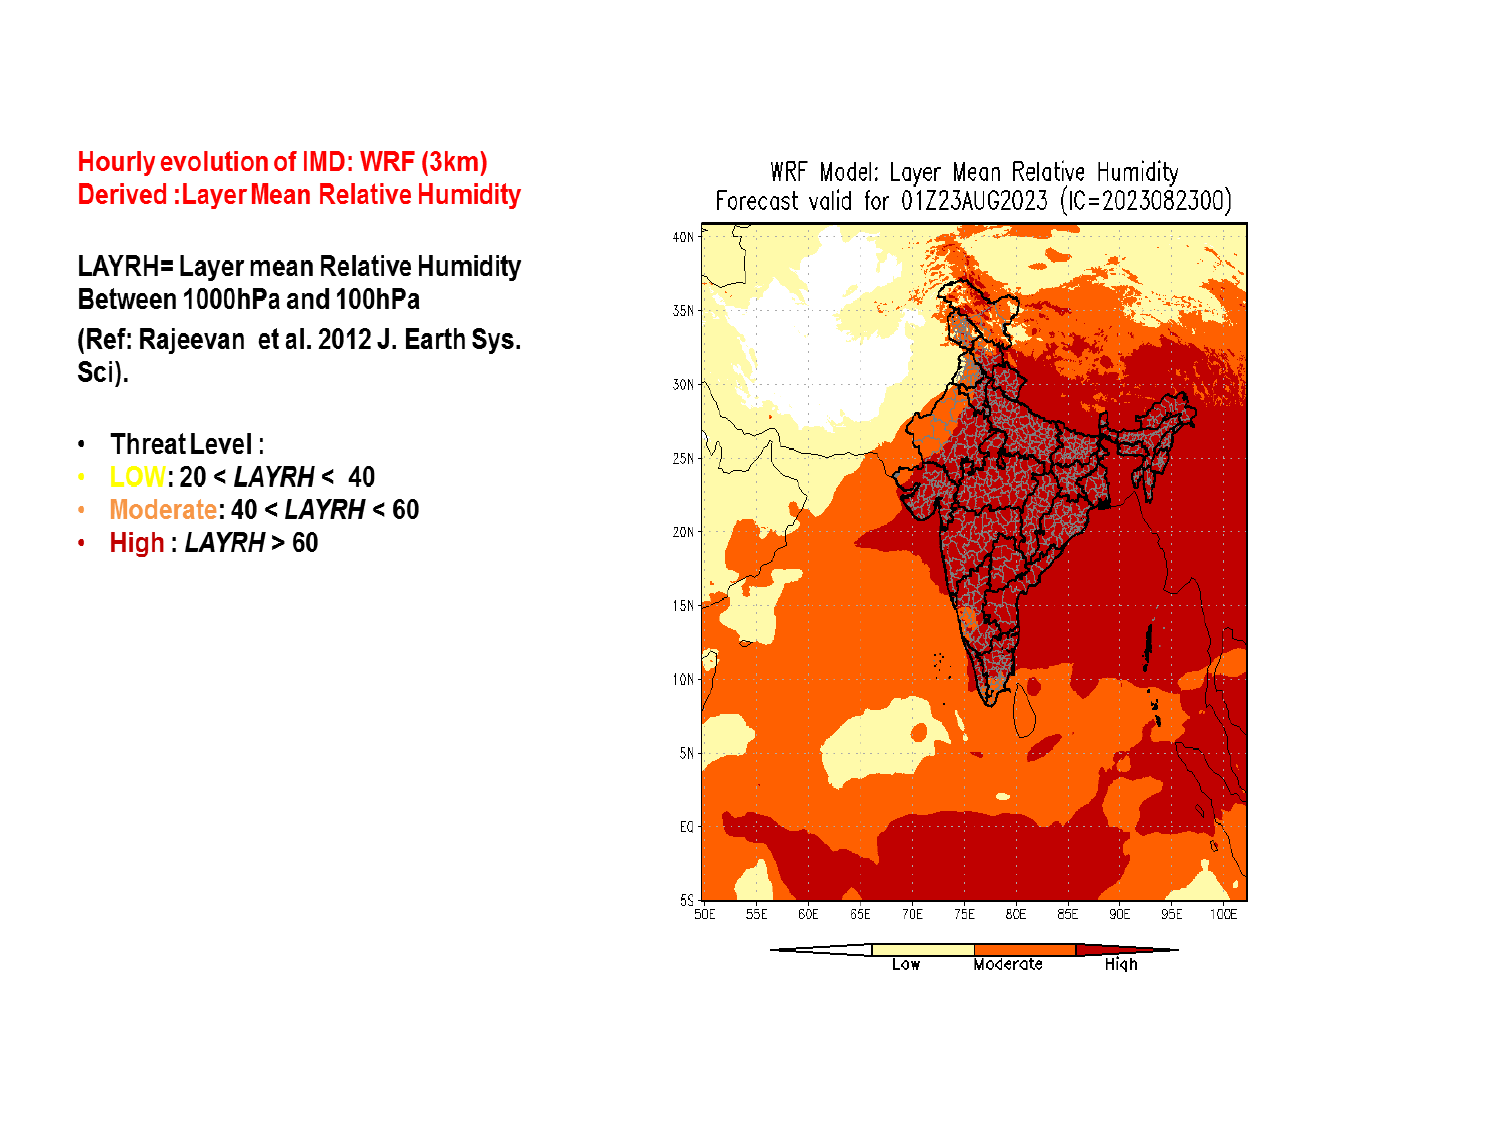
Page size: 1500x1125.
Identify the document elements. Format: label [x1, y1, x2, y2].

picture [74, 149, 1426, 976]
